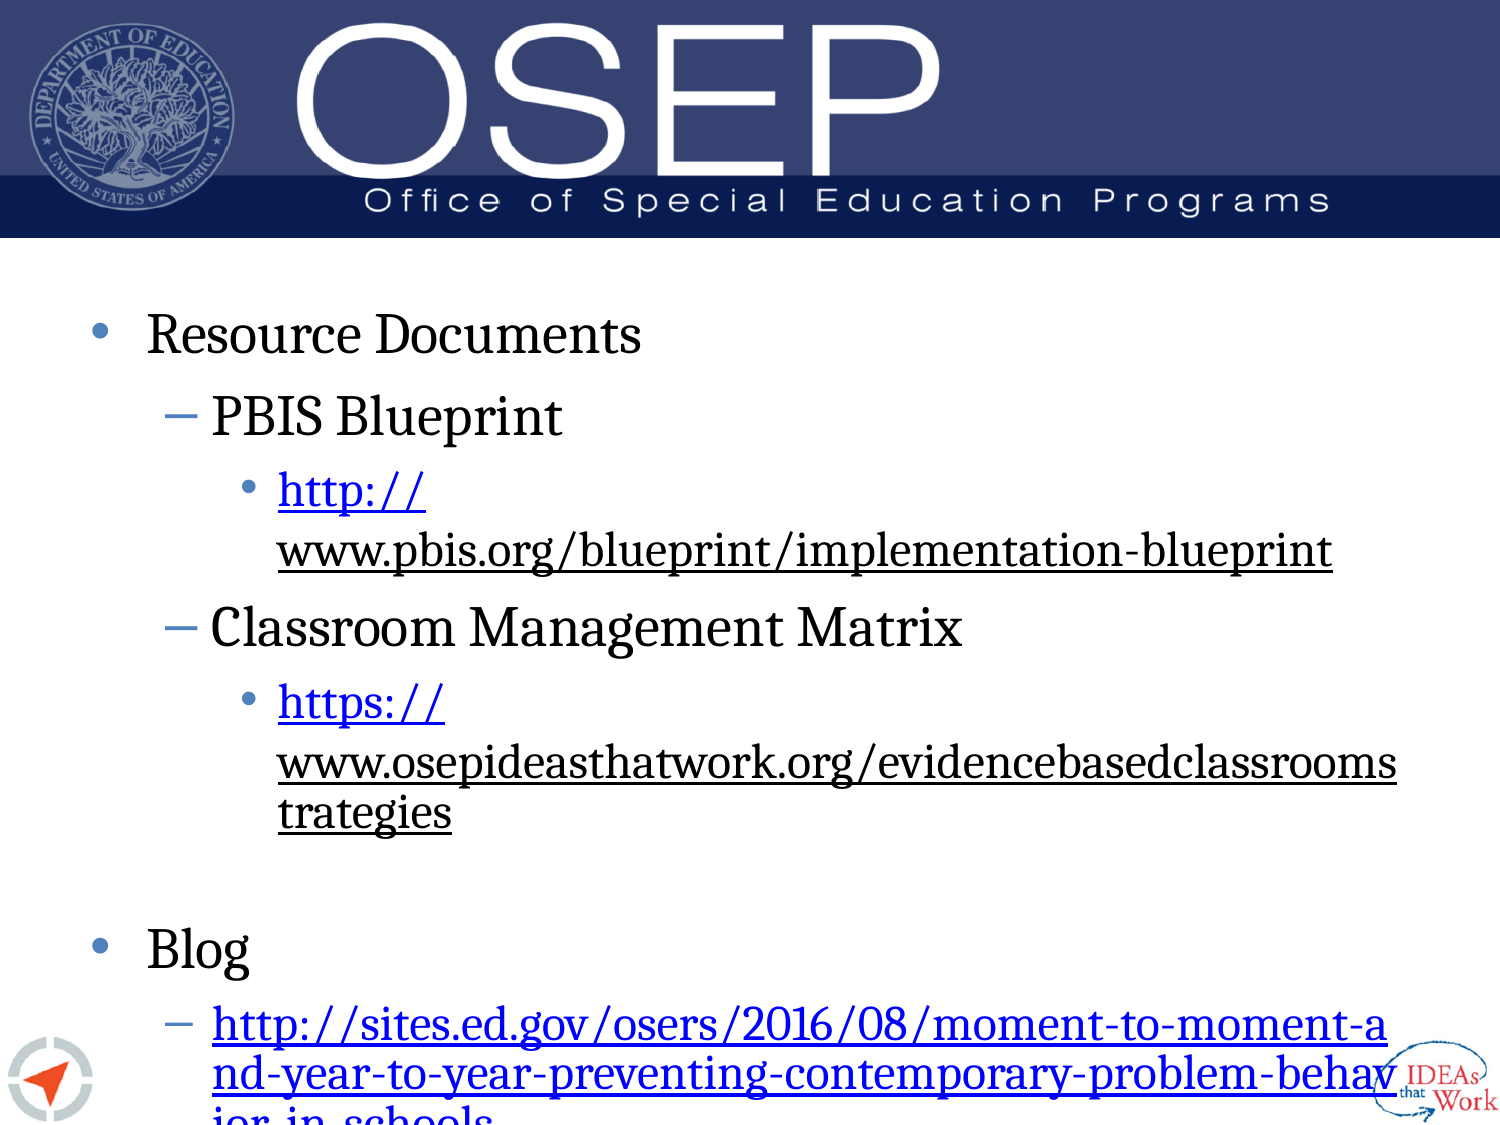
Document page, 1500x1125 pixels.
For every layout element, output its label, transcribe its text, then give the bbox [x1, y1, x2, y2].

list Resource Documents PBIS Blueprint http://www.pbis.org/blueprint/implementation-blueprint Classroom Management Matrix https://www.osepideasthatwork.org/evidencebasedclassroomstrategies Blog http://sites.ed.gov/osers/2016/08/moment-to-moment-and-year-to-year-preventing-contemporary-problem-behavior-in-schools/ [75, 287, 1425, 1030]
picture [0, 0, 1500, 238]
picture [8, 1037, 93, 1122]
picture [1369, 1037, 1500, 1125]
